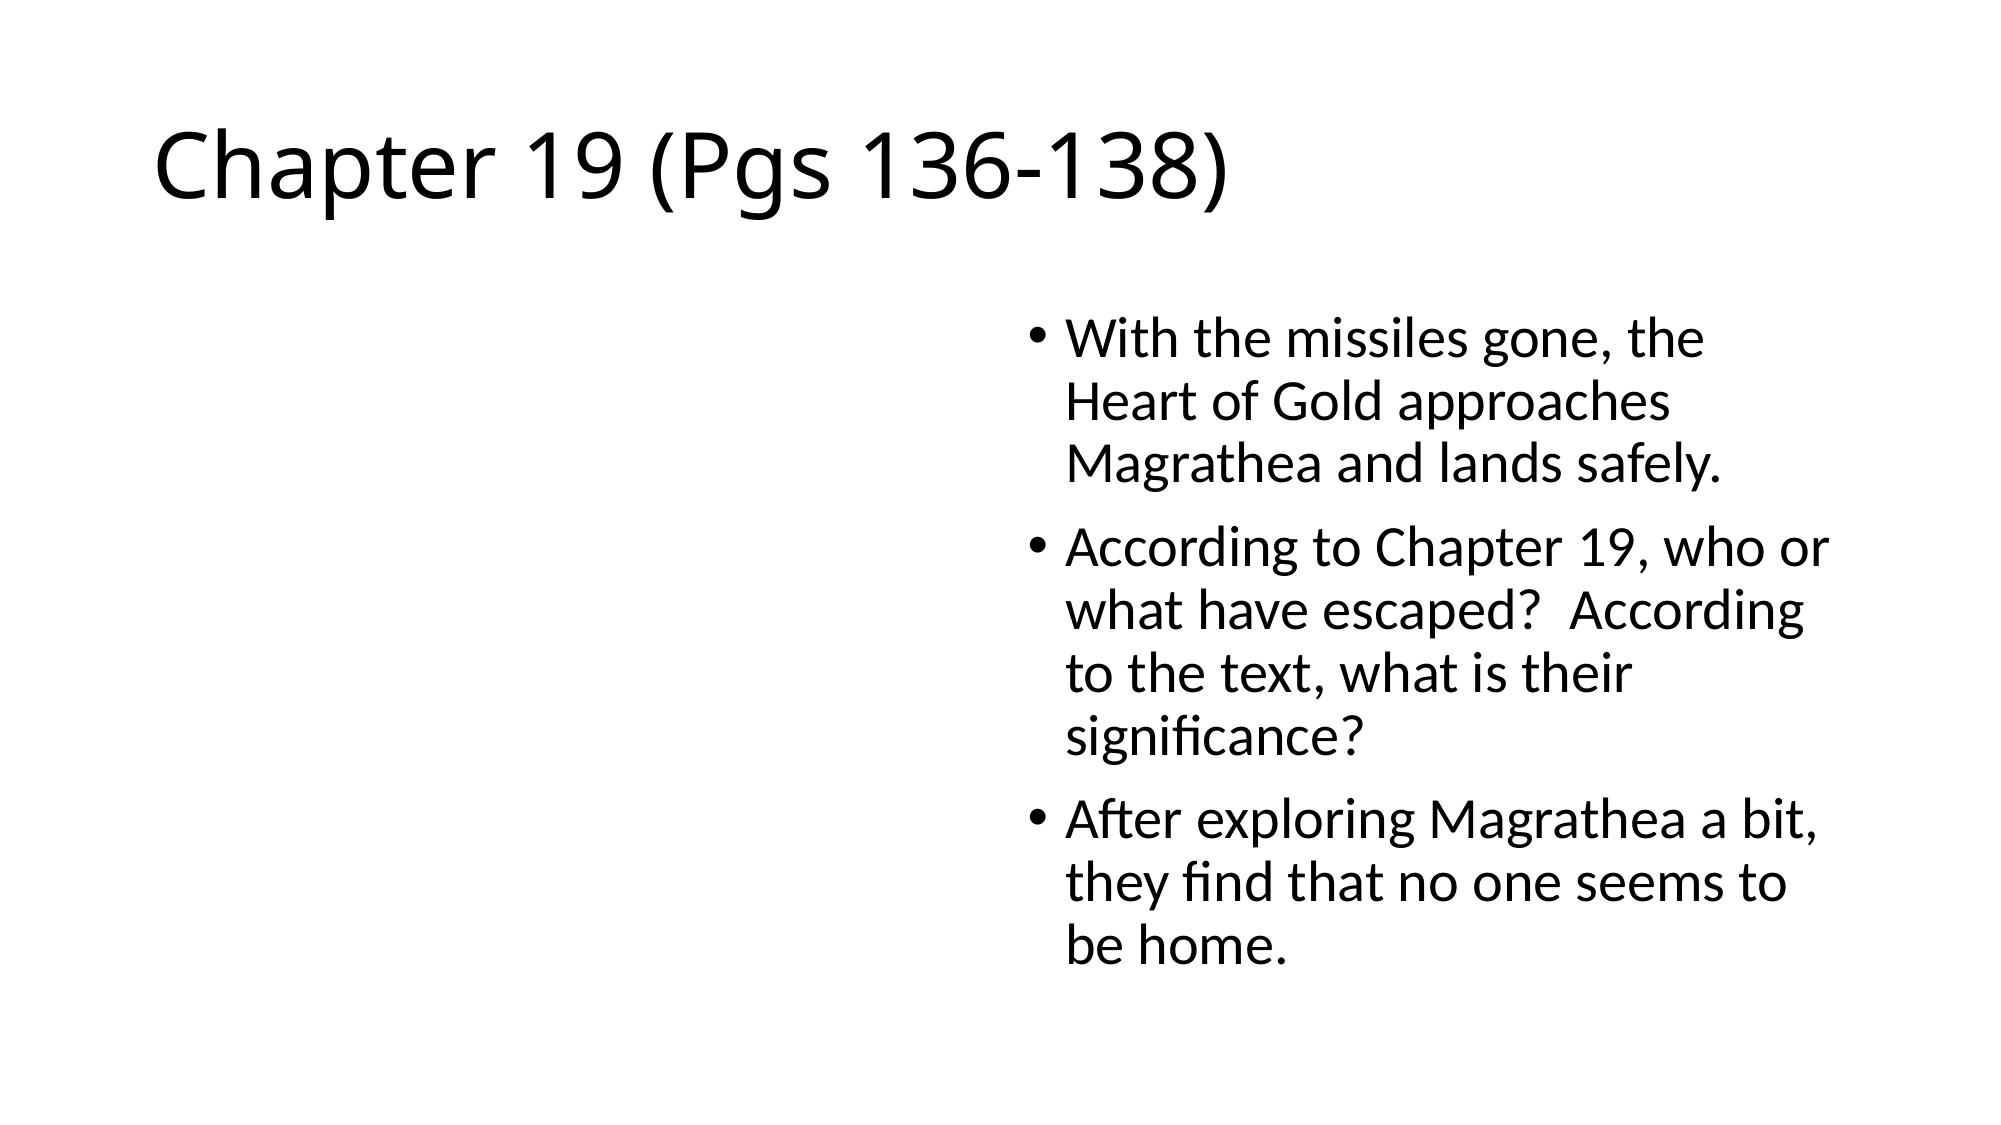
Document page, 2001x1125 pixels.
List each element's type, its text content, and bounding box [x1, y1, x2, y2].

list With the missiles gone, the Heart of Gold approaches Magrathea and lands safely. According to Chapter 19, who or what have escaped? According to the text, what is their significance? After exploring Magrathea a bit, they find that no one seems to be home. [1012, 299, 1863, 1014]
title Chapter 19 (Pgs 136-138) [137, 59, 1863, 278]
